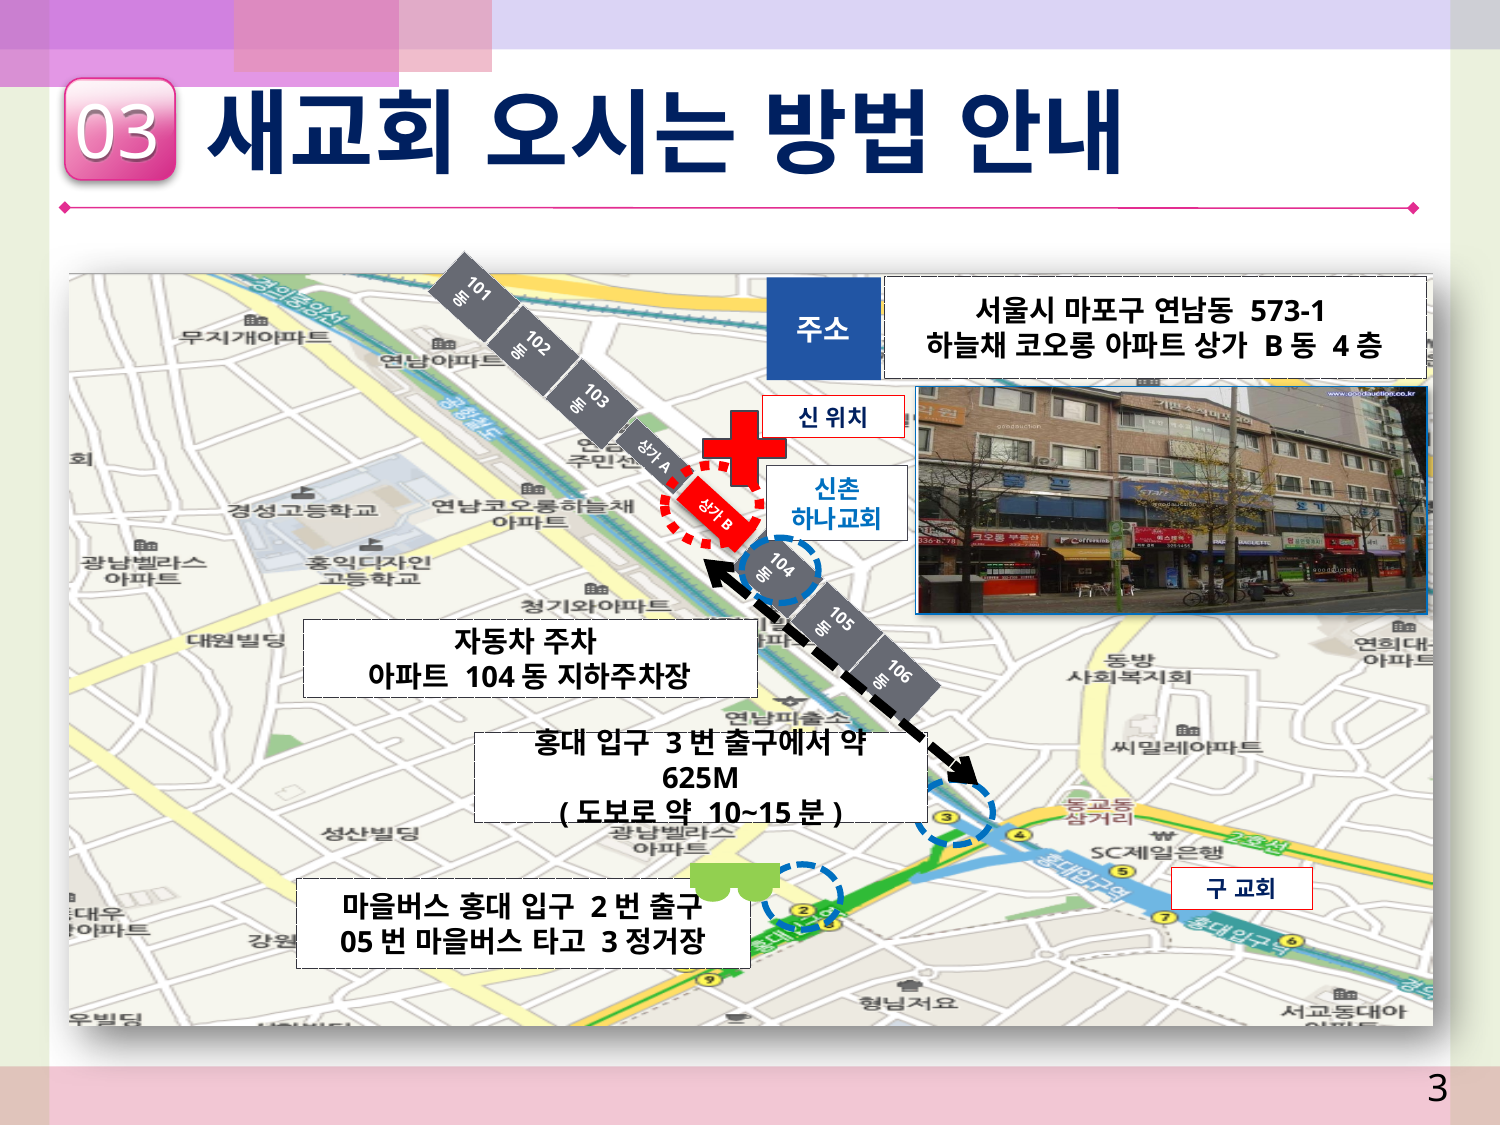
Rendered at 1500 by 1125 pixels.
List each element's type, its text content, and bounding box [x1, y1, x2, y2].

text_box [702, 558, 979, 786]
picture [68, 272, 1434, 1027]
text_box 3 [1376, 1057, 1500, 1117]
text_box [362, 467, 909, 508]
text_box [690, 862, 780, 902]
picture [66, 80, 177, 144]
text_box 새교회 오시는 방법 안내 [190, 67, 1414, 193]
text_box 03 [59, 76, 184, 182]
